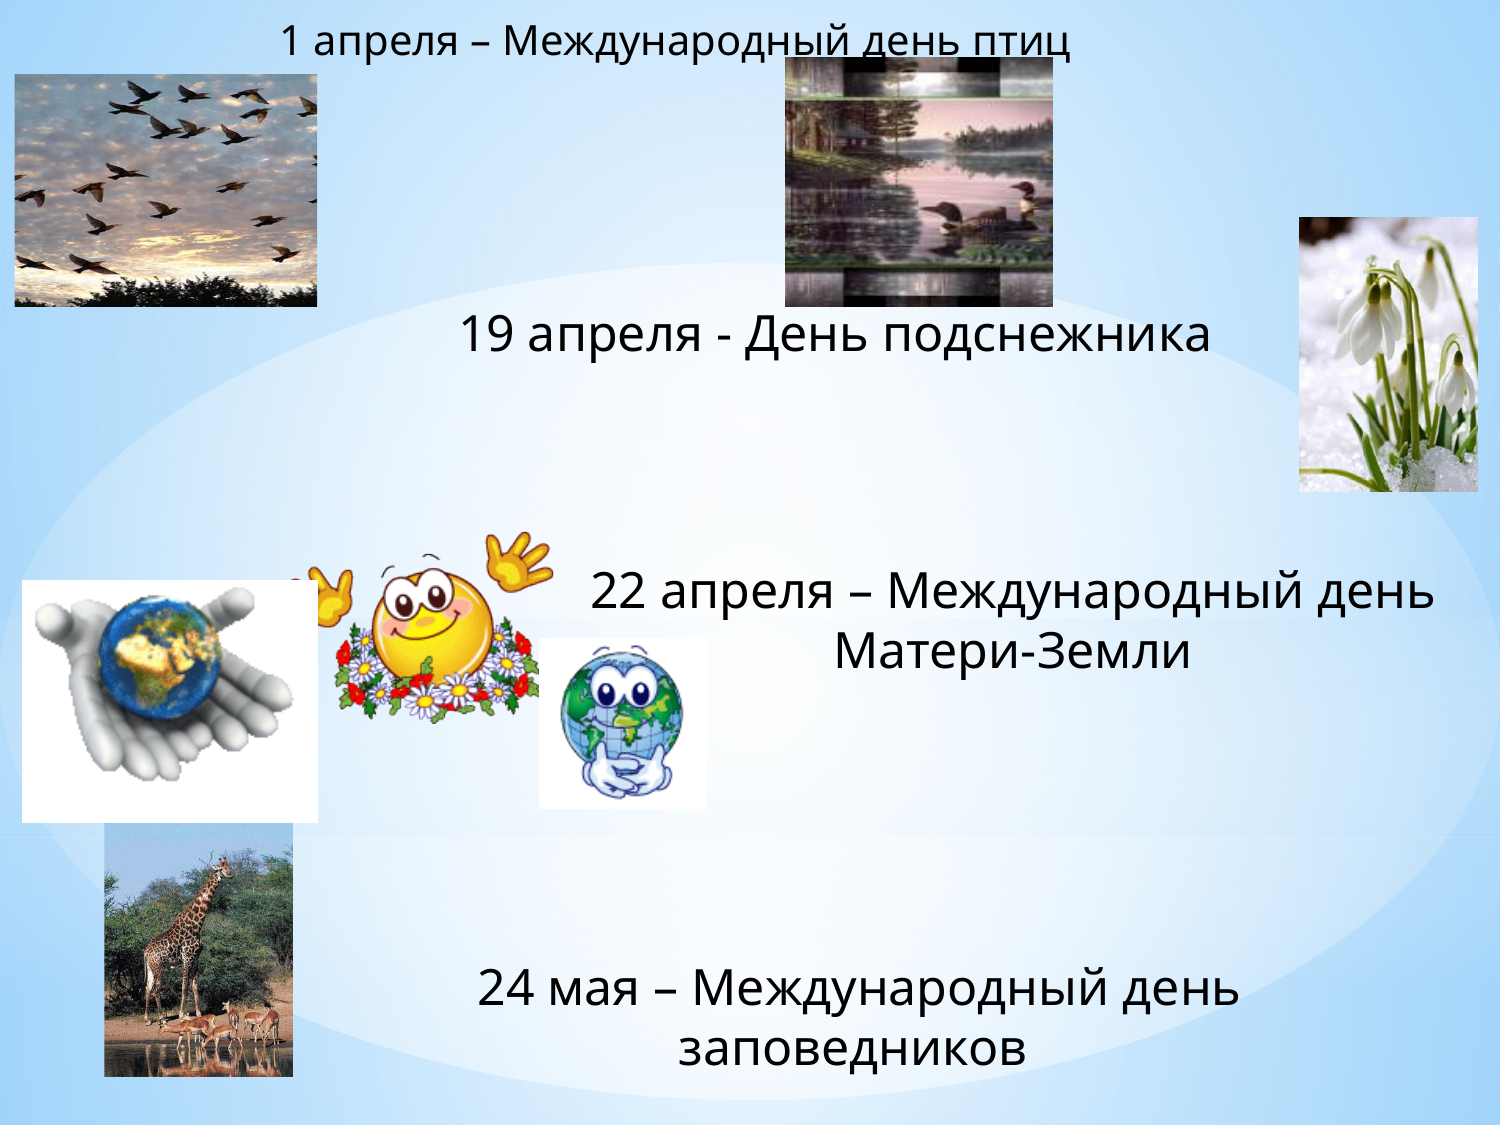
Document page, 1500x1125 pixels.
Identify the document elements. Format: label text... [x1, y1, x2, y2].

picture [14, 74, 318, 307]
picture [1299, 216, 1478, 492]
text_box 24 мая – Международный день заповедников [333, 948, 1386, 1125]
text_box 22 апреля – Международный день Матери-Земли [567, 550, 1459, 806]
picture [785, 57, 1054, 307]
text_box 1 апреля – Международный день птиц [166, 6, 1196, 172]
text_box 19 апреля - День подснежника [387, 294, 1293, 490]
picture [22, 521, 707, 1078]
